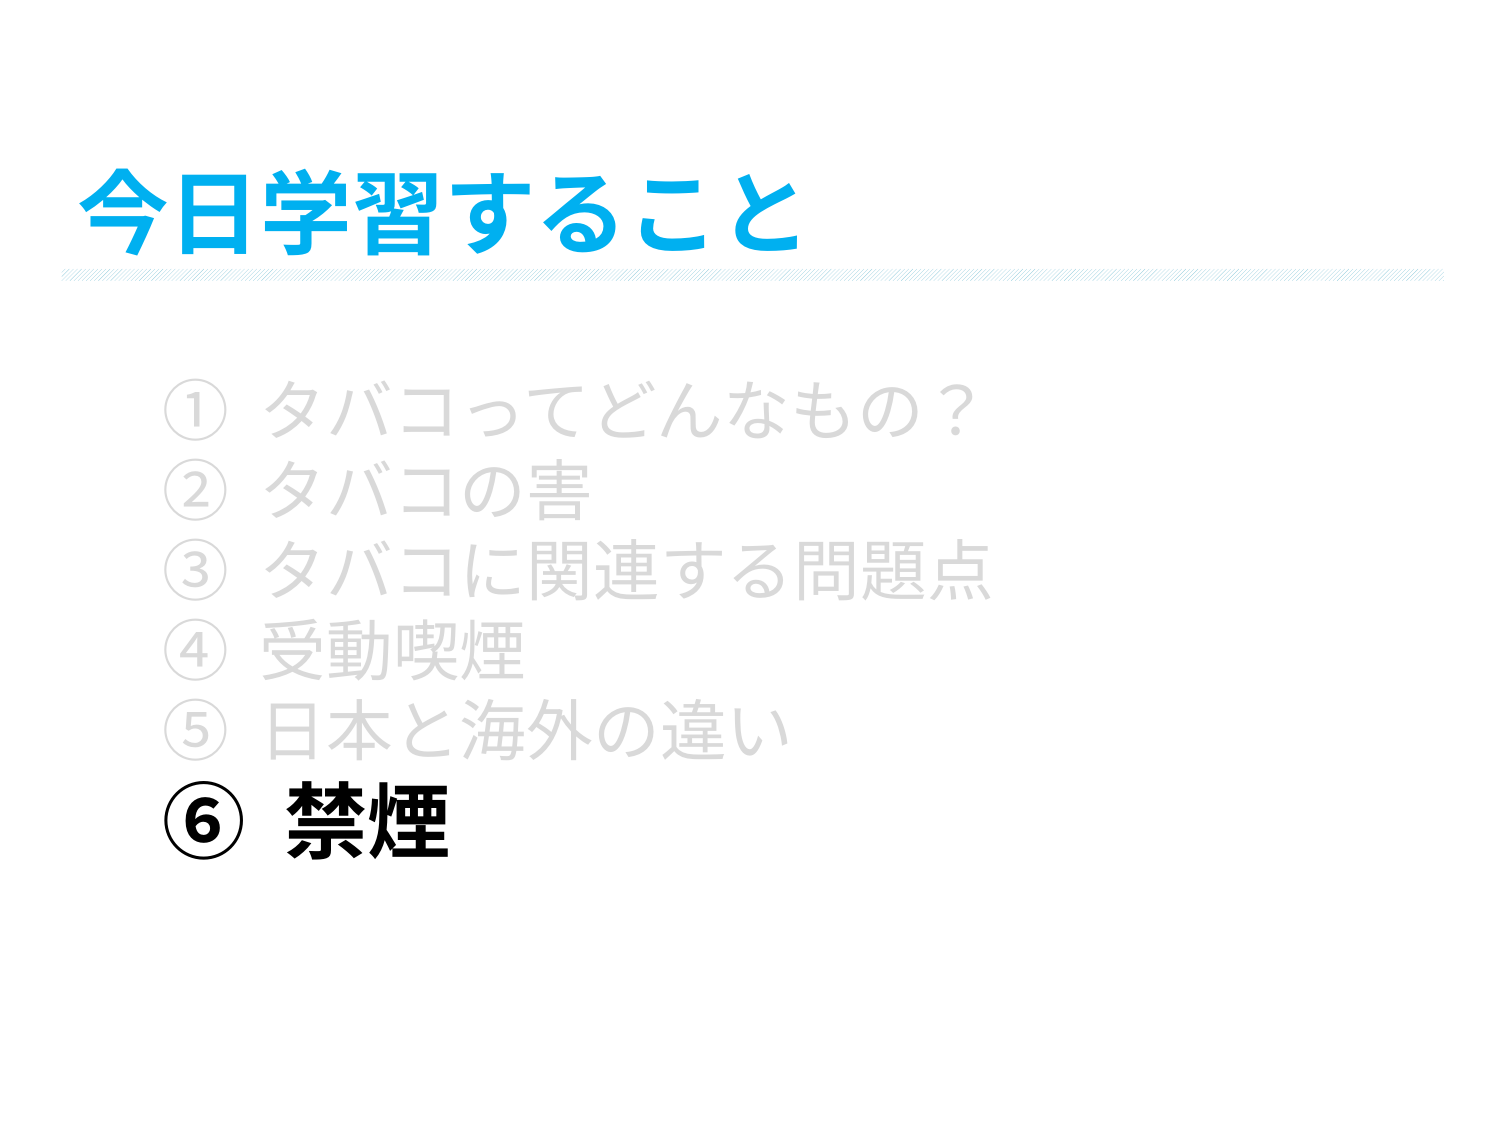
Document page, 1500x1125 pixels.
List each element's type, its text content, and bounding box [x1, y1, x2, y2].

text_box [60, 267, 1446, 283]
text_box ① タバコってどんなもの？ ② タバコの害 ③ タバコに関連する問題点 ④ 受動喫煙 ⑤ 日本と海外の違い ⑥ 禁煙 [147, 361, 1009, 877]
text_box 今日学習すること [62, 148, 1462, 273]
